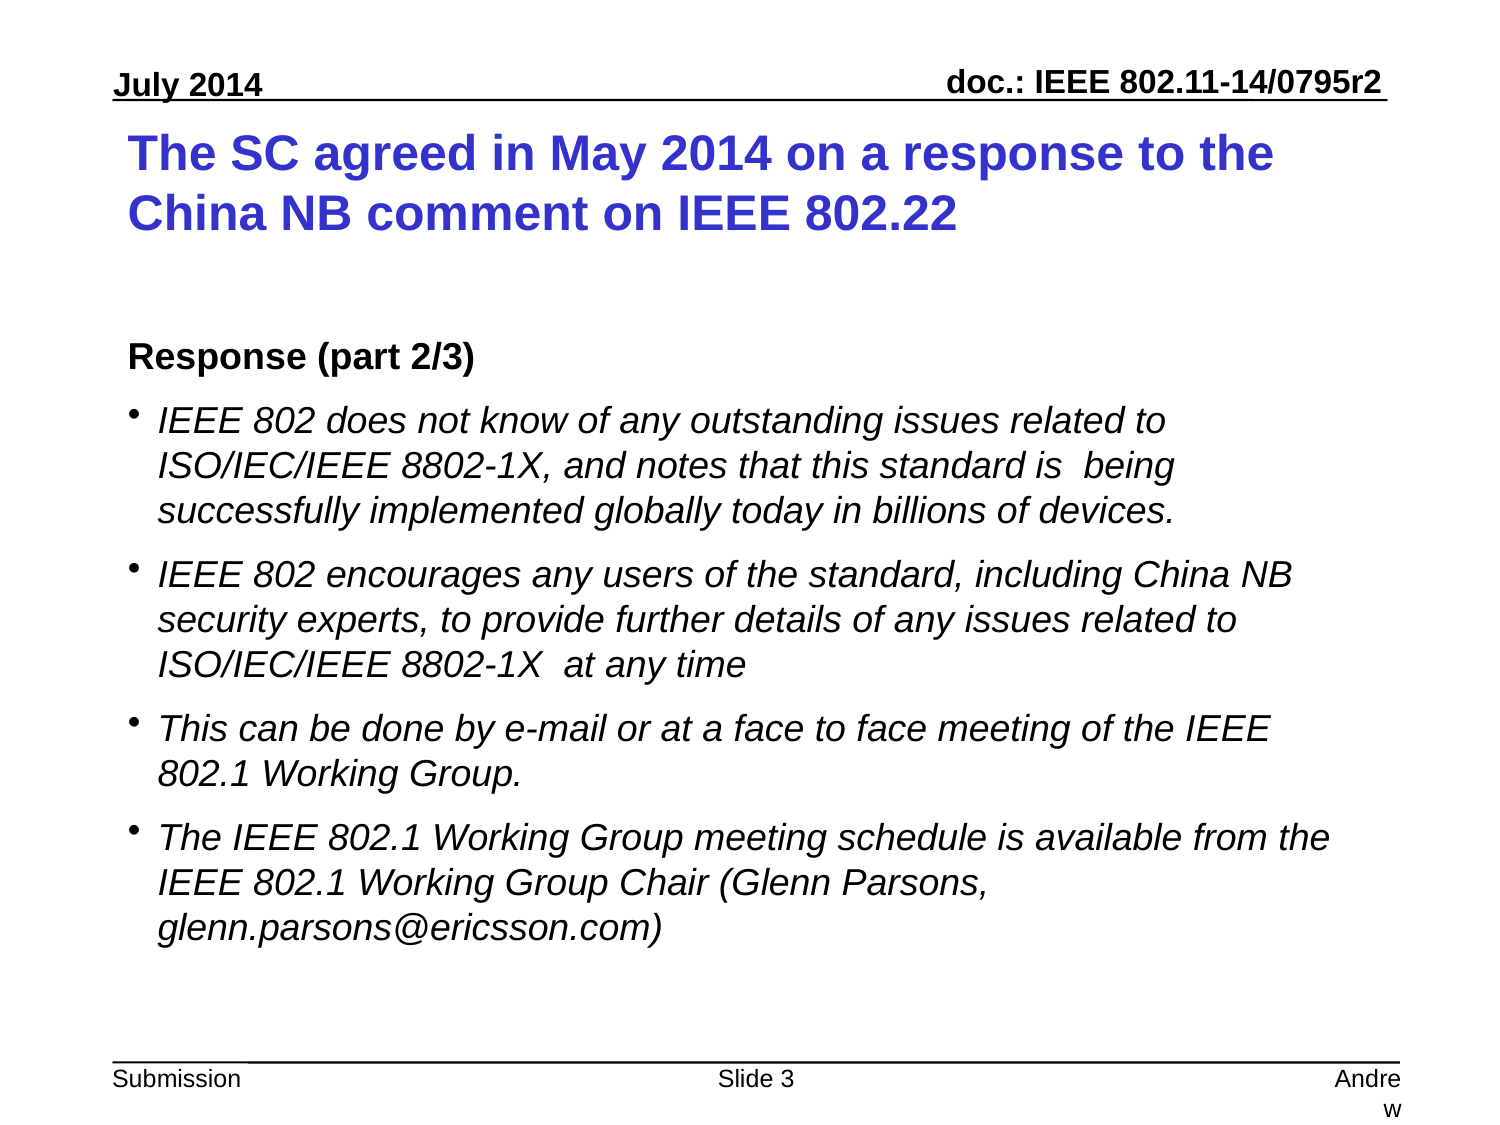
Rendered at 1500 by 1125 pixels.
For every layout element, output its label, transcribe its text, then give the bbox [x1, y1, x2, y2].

title The SC agreed in May 2014 on a response to the China NB comment on IEEE 802.22 [112, 112, 1388, 288]
footer Andrew Myles, Cisco [1320, 1061, 1402, 1093]
slide_number Slide 3 [709, 1061, 803, 1093]
list Response (part 2/3) IEEE 802 does not know of any outstanding issues related to ISO/IEC/IEEE 8802-1X, and notes that this standard is being successfully implemented globally today in billions of devices. IEEE 802 encourages any users of the standard, including China NB security experts, to provide further details of any issues related to ISO/IEC/IEEE 8802-1X at any time This can be done by e-mail or at a face to face meeting of the IEEE 802.1 Working Group. The IEEE 802.1 Working Group meeting schedule is available from the IEEE 802.1 Working Group Chair (Glenn Parsons, glenn.parsons@ericsson.com) [112, 324, 1388, 1000]
